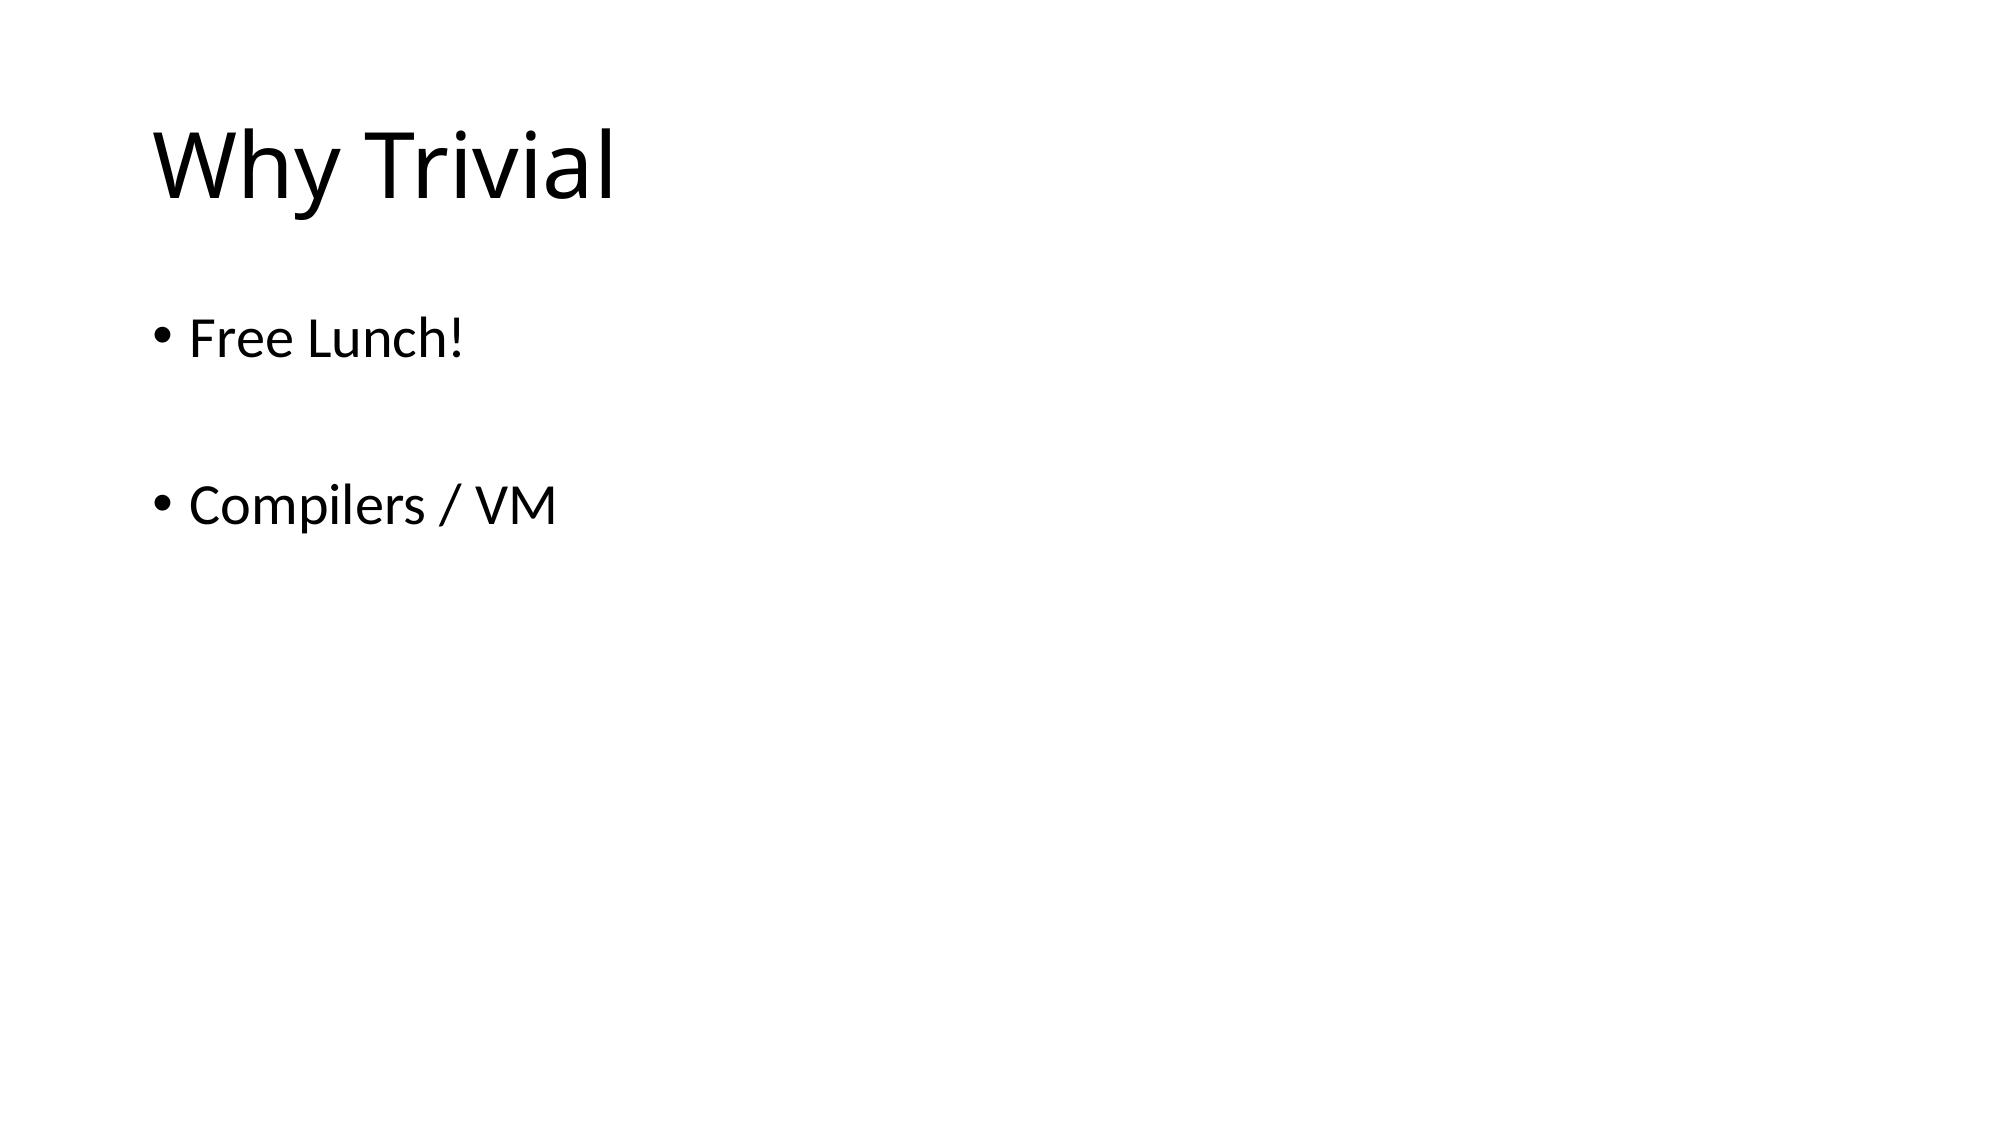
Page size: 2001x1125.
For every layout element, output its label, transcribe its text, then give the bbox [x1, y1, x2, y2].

list Free Lunch! Compilers / VM [137, 299, 1863, 1014]
title Why Trivial [137, 59, 1863, 278]
